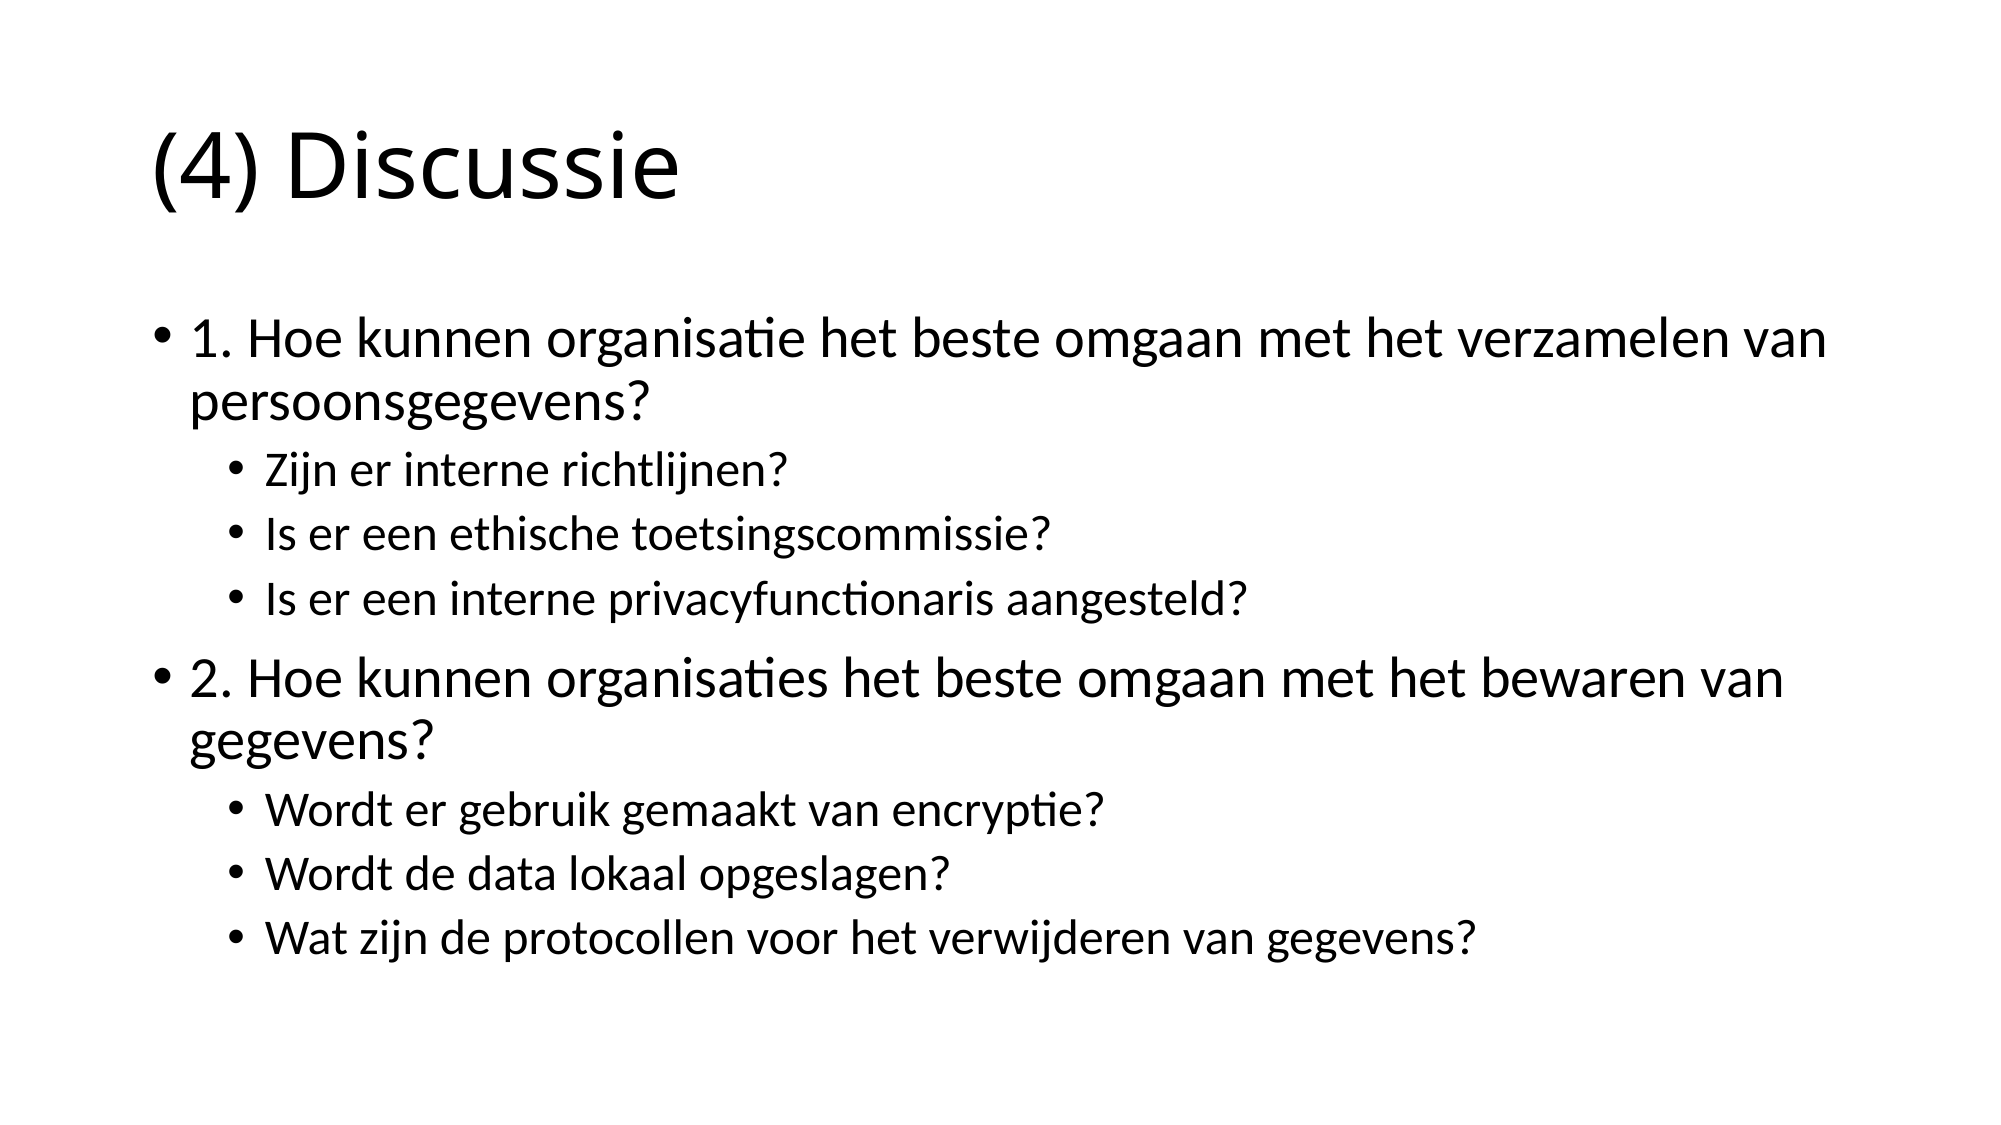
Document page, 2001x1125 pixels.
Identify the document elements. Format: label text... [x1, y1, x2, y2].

list 1. Hoe kunnen organisatie het beste omgaan met het verzamelen van persoonsgegevens? Zijn er interne richtlijnen? Is er een ethische toetsingscommissie? Is er een interne privacyfunctionaris aangesteld? 2. Hoe kunnen organisaties het beste omgaan met het bewaren van gegevens? Wordt er gebruik gemaakt van encryptie? Wordt de data lokaal opgeslagen? Wat zijn de protocollen voor het verwijderen van gegevens? [137, 299, 1863, 1014]
title (4) Discussie [137, 59, 1863, 278]
